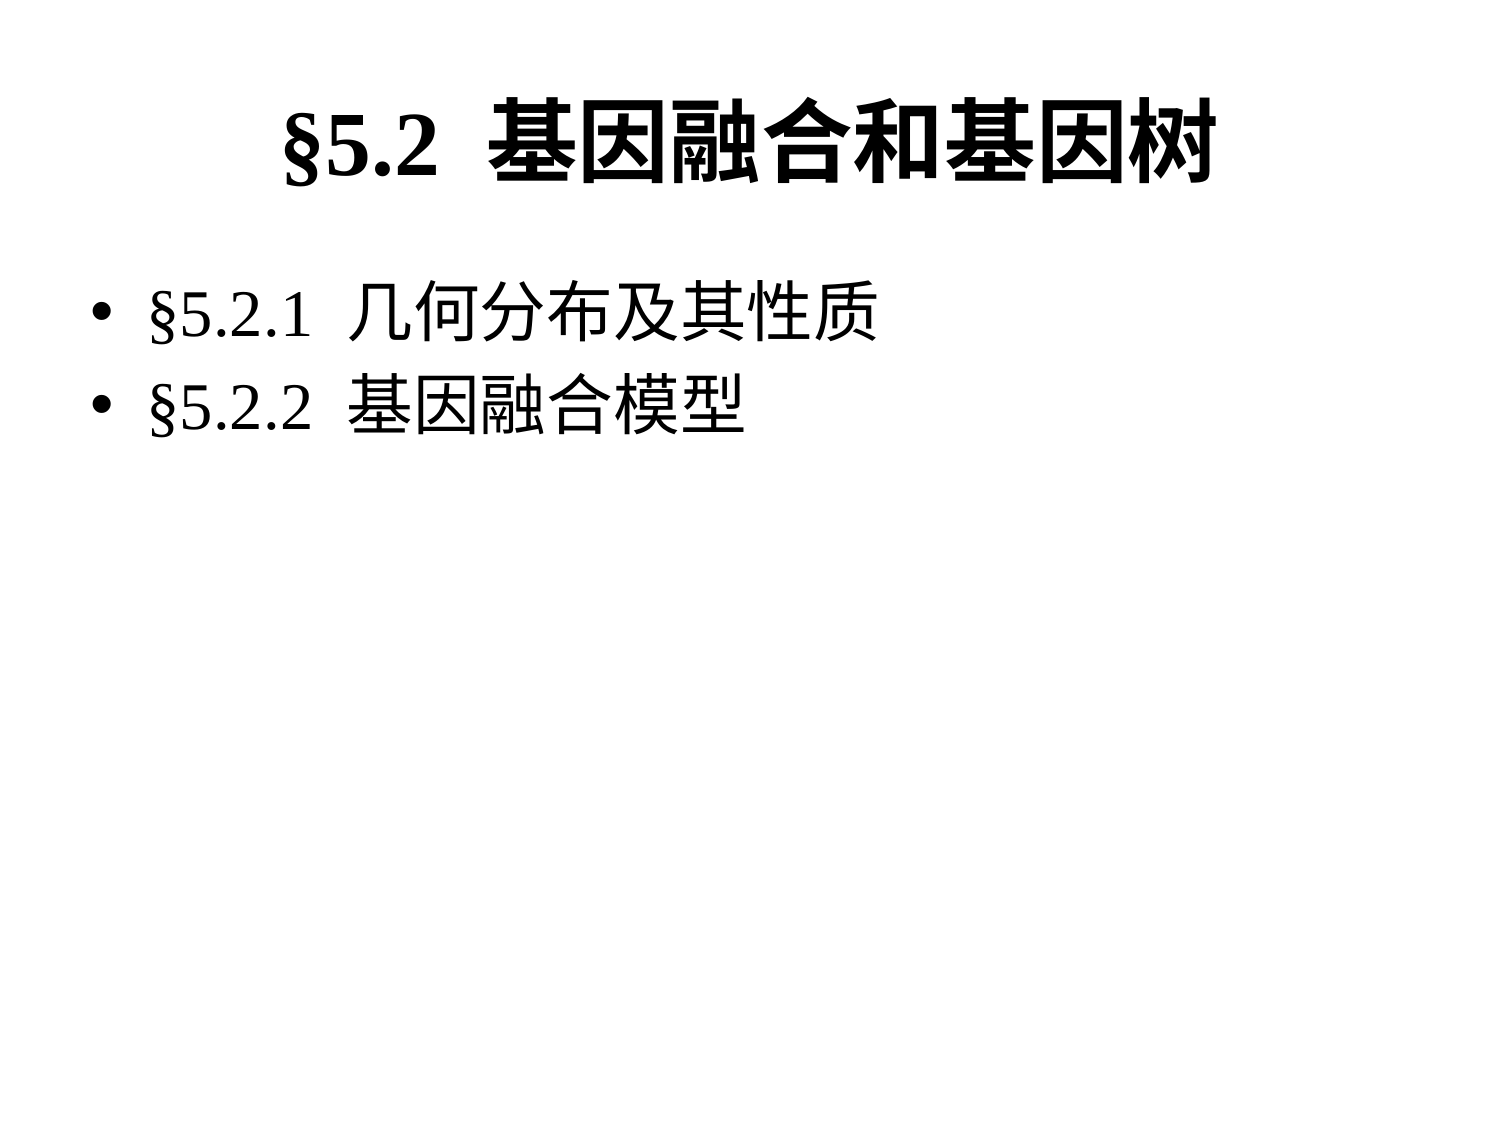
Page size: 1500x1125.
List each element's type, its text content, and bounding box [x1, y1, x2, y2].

title §5.2 基因融合和基因树 [75, 45, 1425, 233]
list §5.2.1 几何分布及其性质 §5.2.2 基因融合模型 [75, 262, 1425, 1005]
